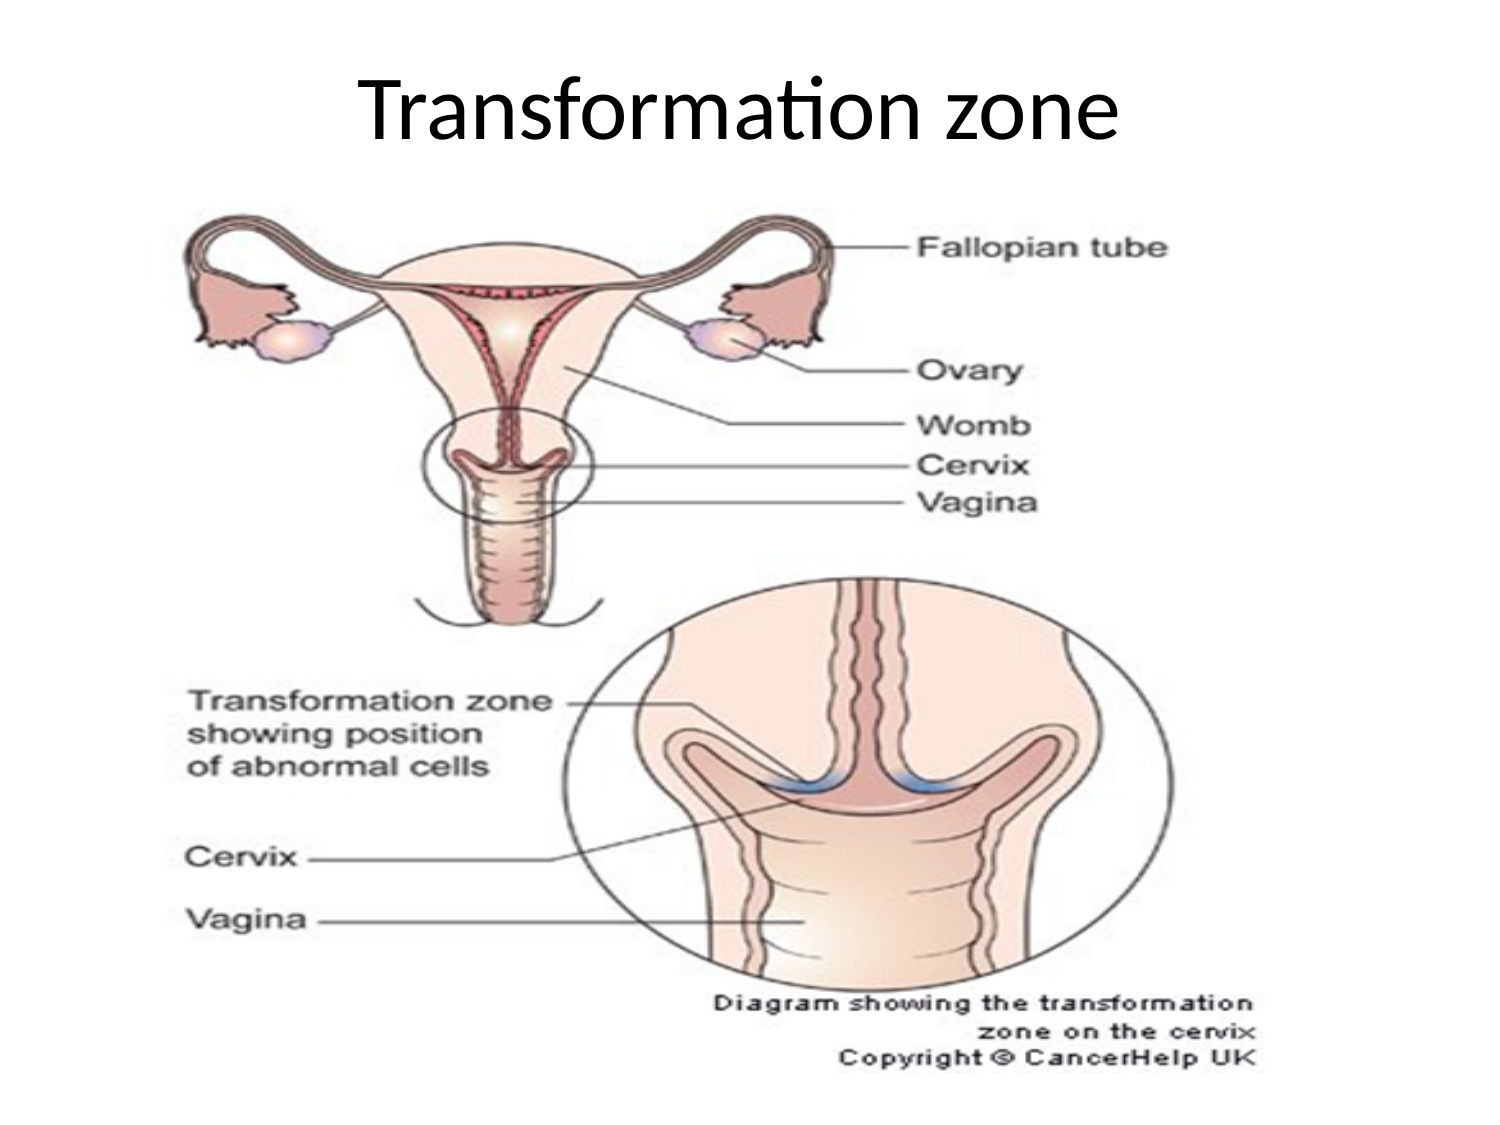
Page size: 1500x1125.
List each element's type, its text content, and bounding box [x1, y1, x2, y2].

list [147, 184, 1318, 1108]
title Transformation zone [75, 45, 1425, 161]
